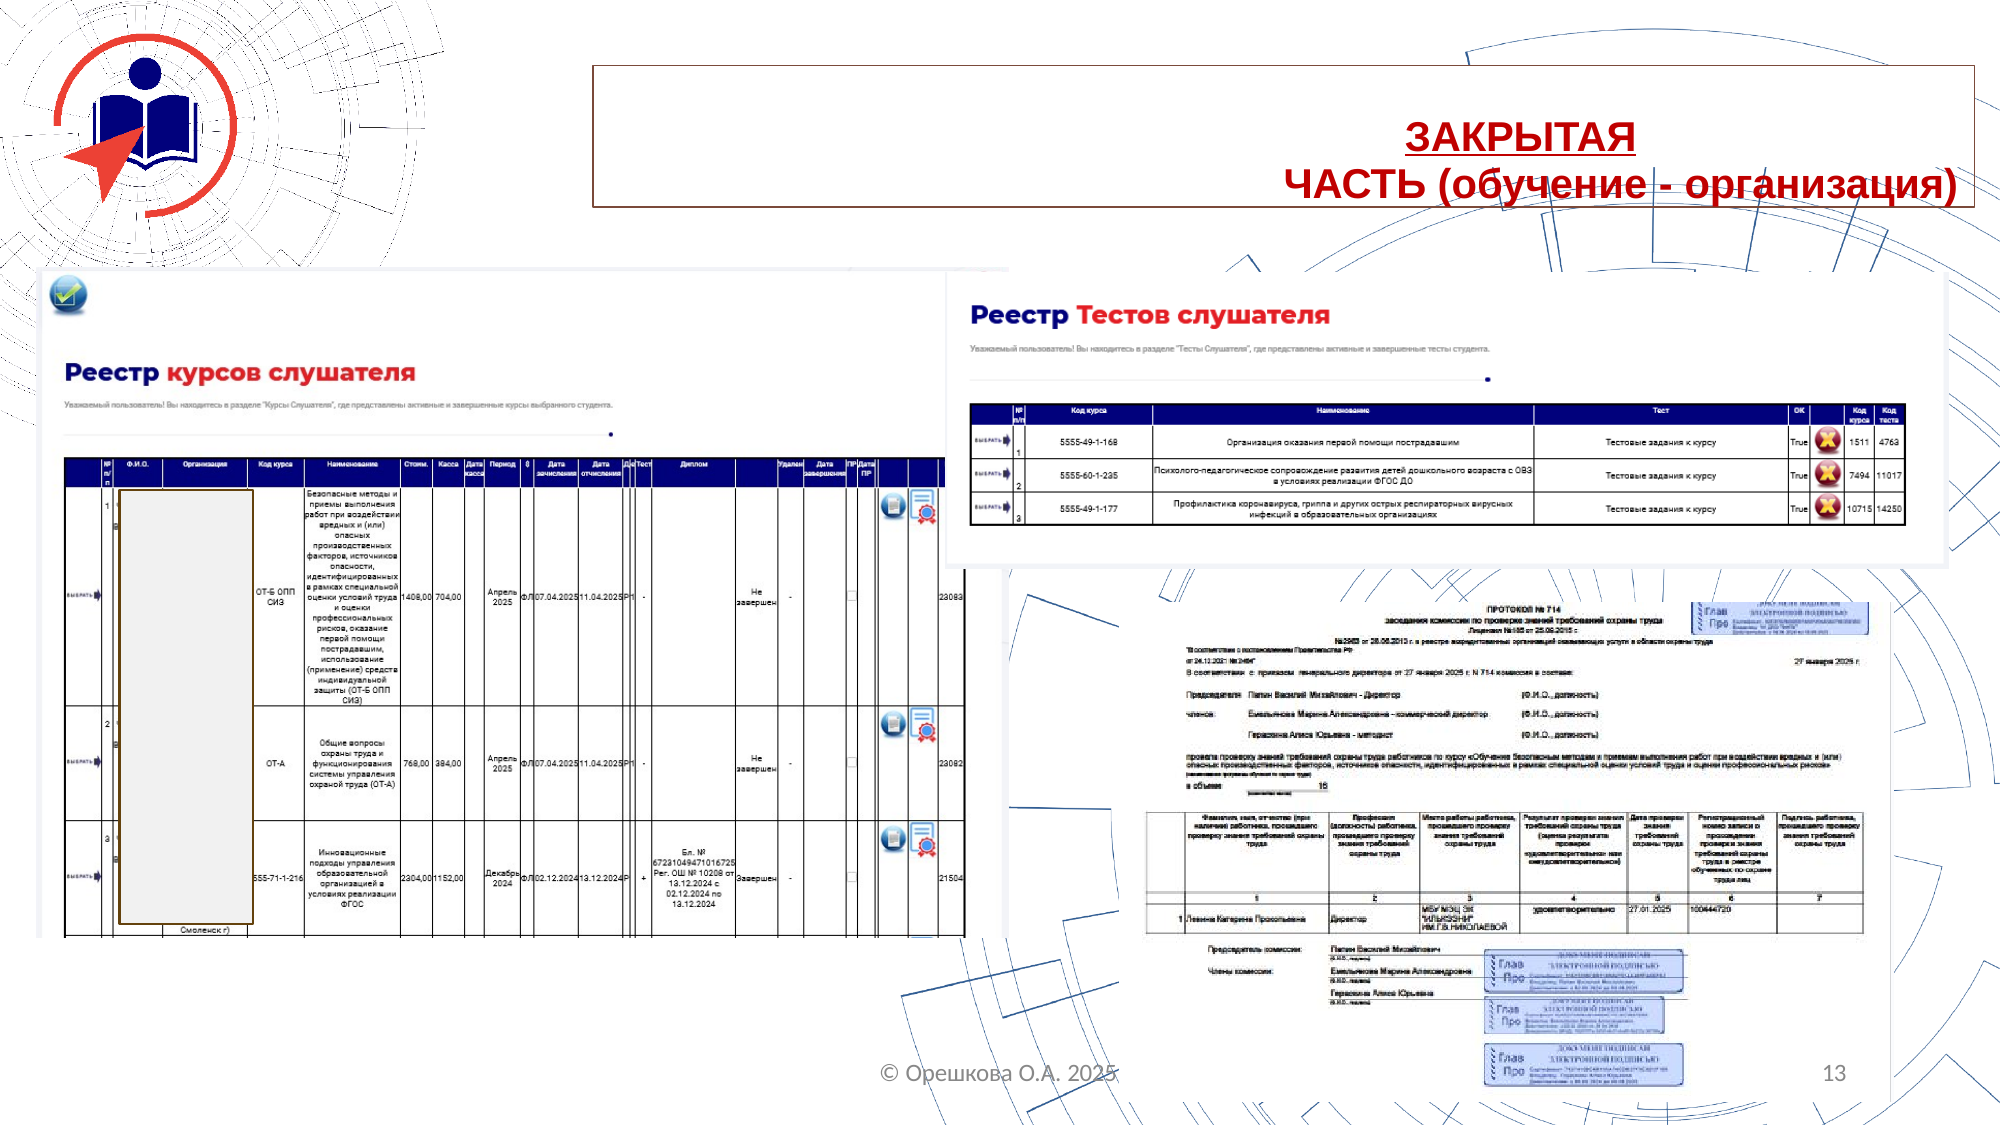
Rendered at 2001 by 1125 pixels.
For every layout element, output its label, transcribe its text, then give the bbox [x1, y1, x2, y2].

footer © Орешкова О.А. 2025 [877, 1060, 1123, 1125]
slide_number 10 [1815, 1110, 1856, 1125]
text_box ЗАКРЫТАЯ ЧАСТЬ (обучение - организация) [593, 65, 1975, 208]
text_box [36, 267, 1949, 939]
picture [900, 28, 2000, 1125]
picture [0, 0, 444, 443]
